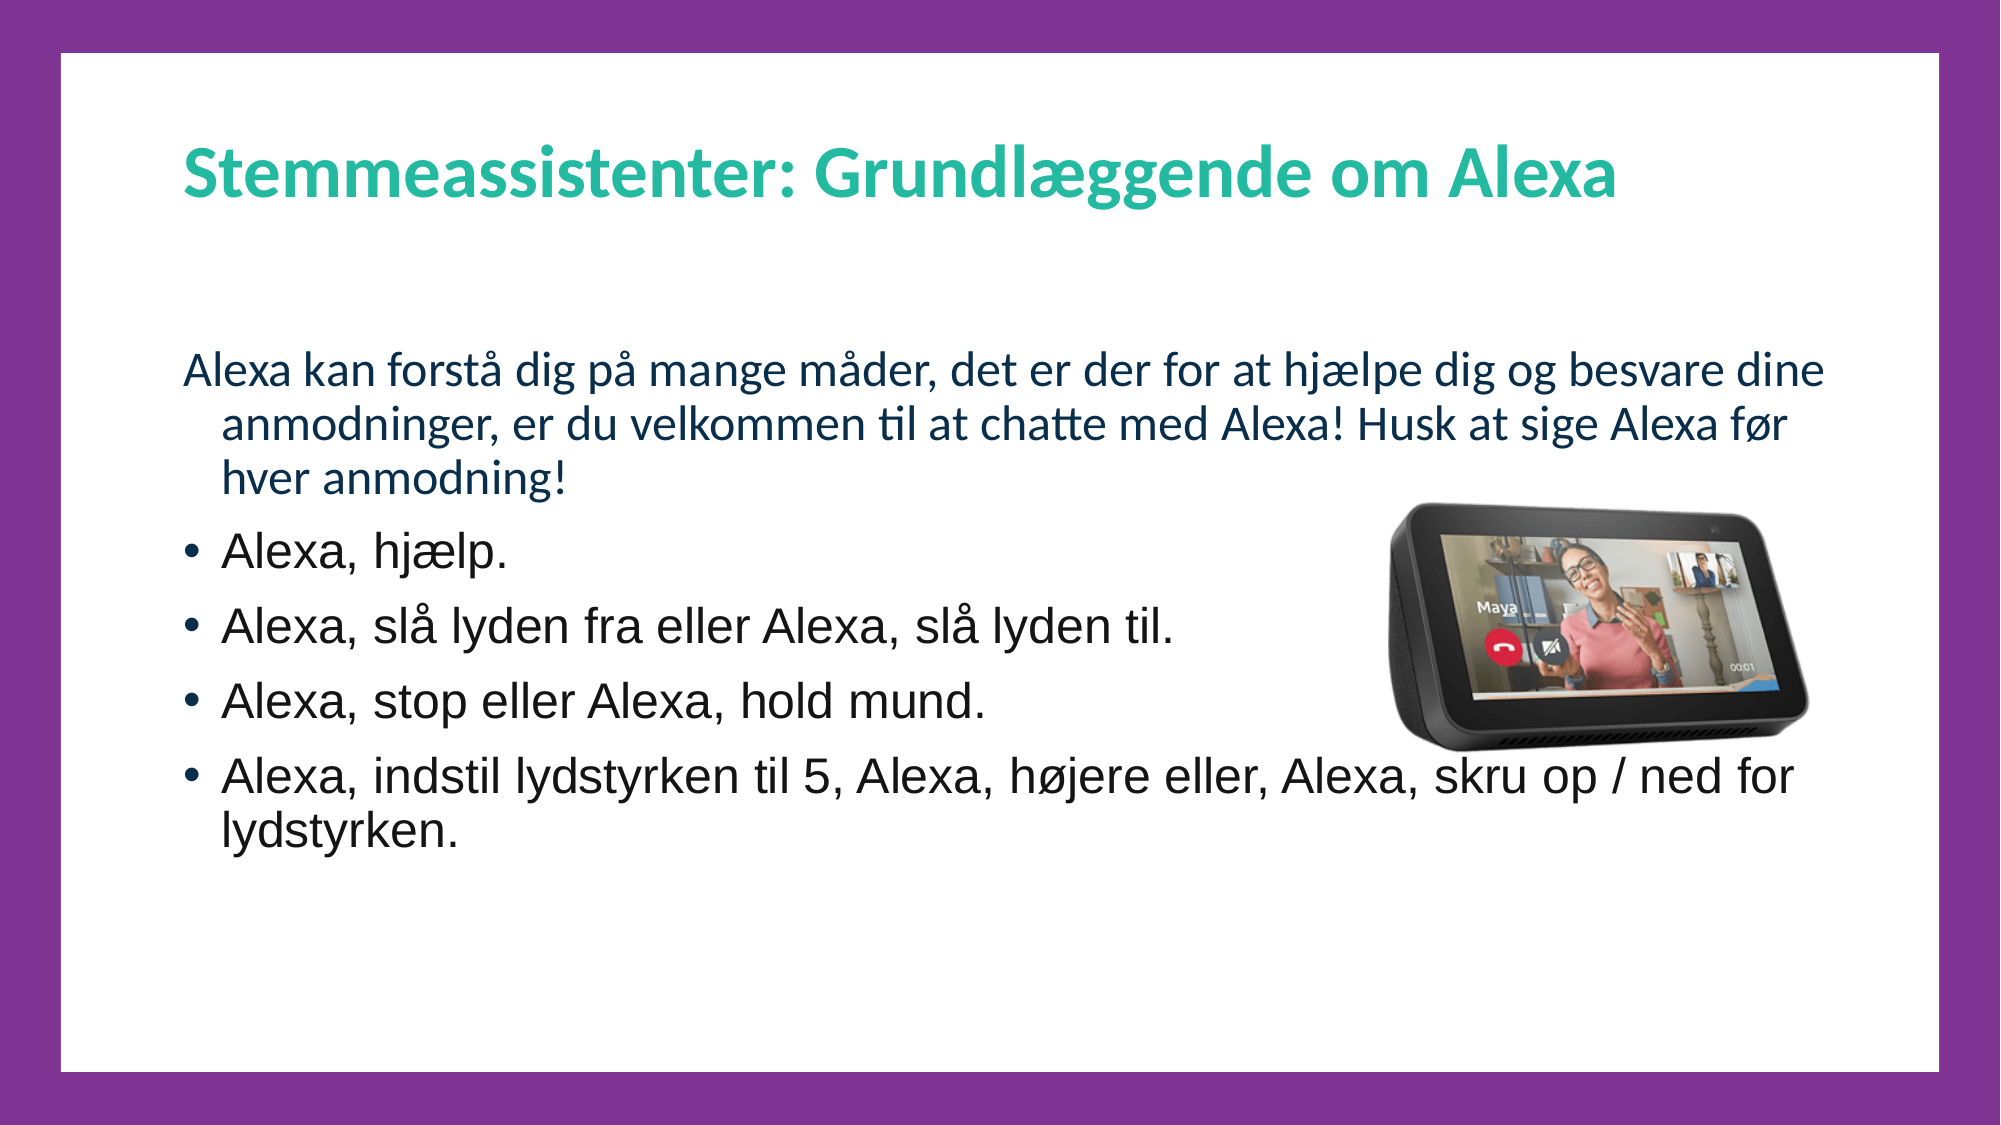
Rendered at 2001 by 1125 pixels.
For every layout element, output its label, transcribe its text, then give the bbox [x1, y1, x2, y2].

list Stemmeassistenter: Grundlæggende om Alexa [130, 124, 1869, 257]
list Alexa kan forstå dig på mange måder, det er der for at hjælpe dig og besvare dine anmodninger, er du velkommen til at chatte med Alexa! Husk at sige Alexa før hver anmodning! Alexa, hjælp. Alexa, slå lyden fra eller Alexa, slå lyden til. Alexa, stop eller Alexa, hold mund. Alexa, indstil lydstyrken til 5, Alexa, højere eller, Alexa, skru op / ned for lydstyrken. [130, 335, 1869, 968]
picture [1388, 482, 1810, 773]
